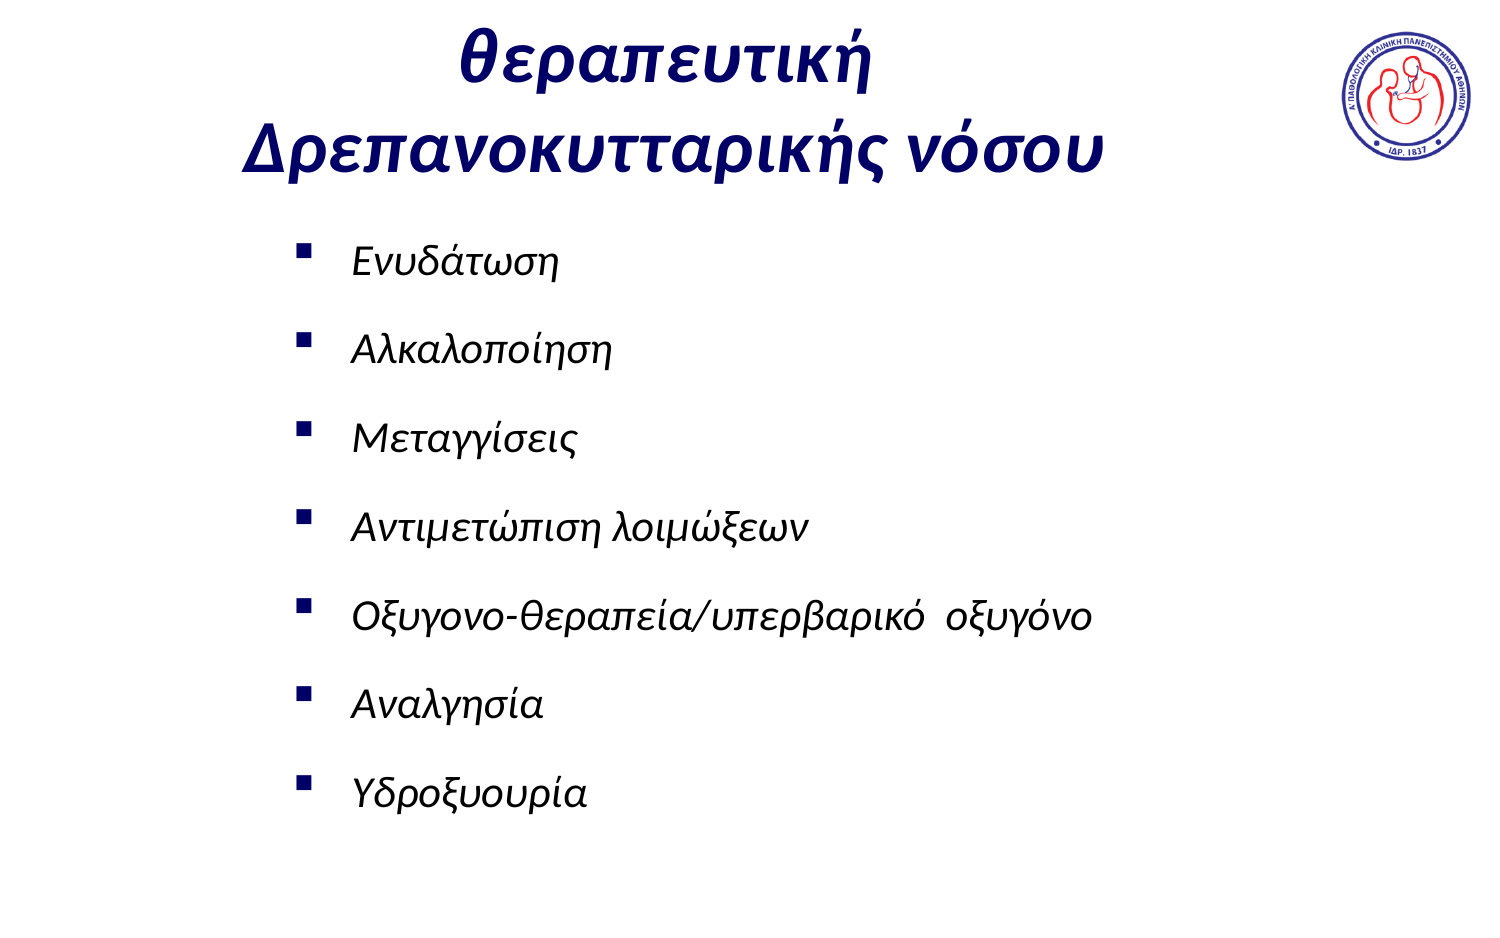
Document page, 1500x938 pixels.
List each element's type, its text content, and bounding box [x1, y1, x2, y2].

picture [1350, 31, 1471, 161]
list Ενυδάτωση Αλκαλοποίηση Μεταγγίσεις Αντιμετώπιση λοιμώξεων Οξυγονο-θεραπεία/υπερβαρικό οξυγόνο Αναλγησία Υδροξυουρία [277, 197, 1117, 894]
title θεραπευτική Δρεπανοκυτταρικής νόσου [0, 0, 1350, 198]
